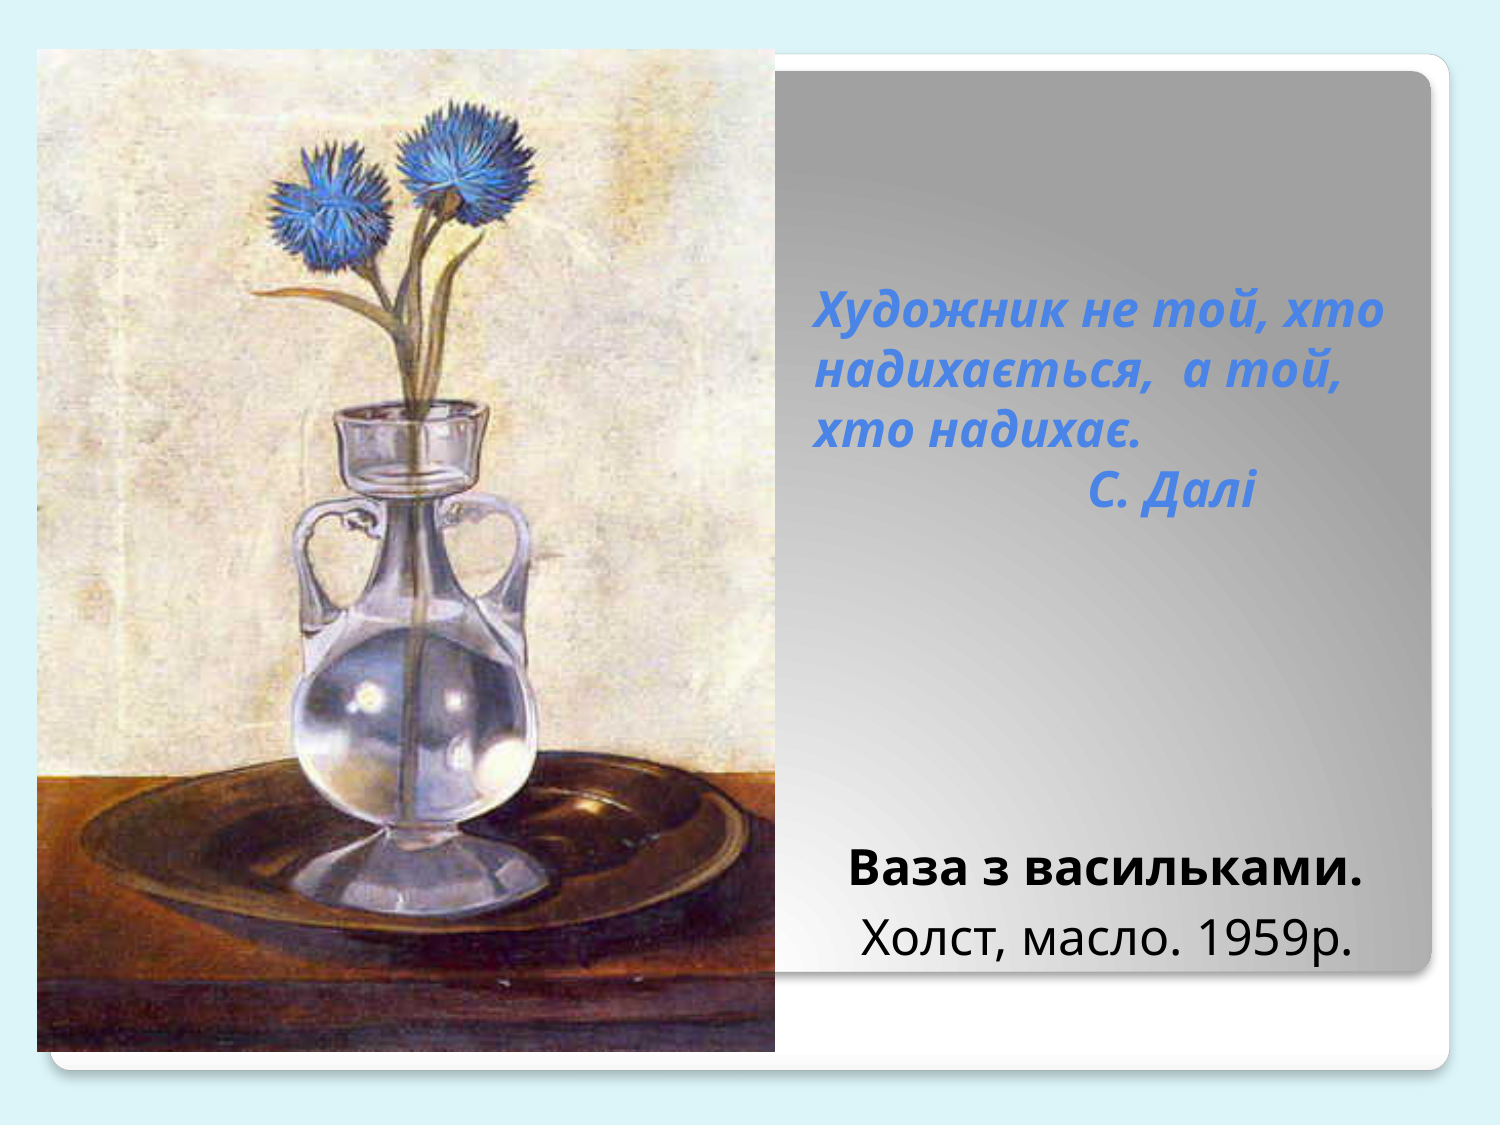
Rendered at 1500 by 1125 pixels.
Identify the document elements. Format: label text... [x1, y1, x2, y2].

list Ваза з васильками. Холст, масло. 1959р. [787, 812, 1500, 1038]
picture [37, 49, 775, 1052]
title Художник не той, хто надихається, а той, хто надихає. С. Далі [800, 45, 1450, 525]
